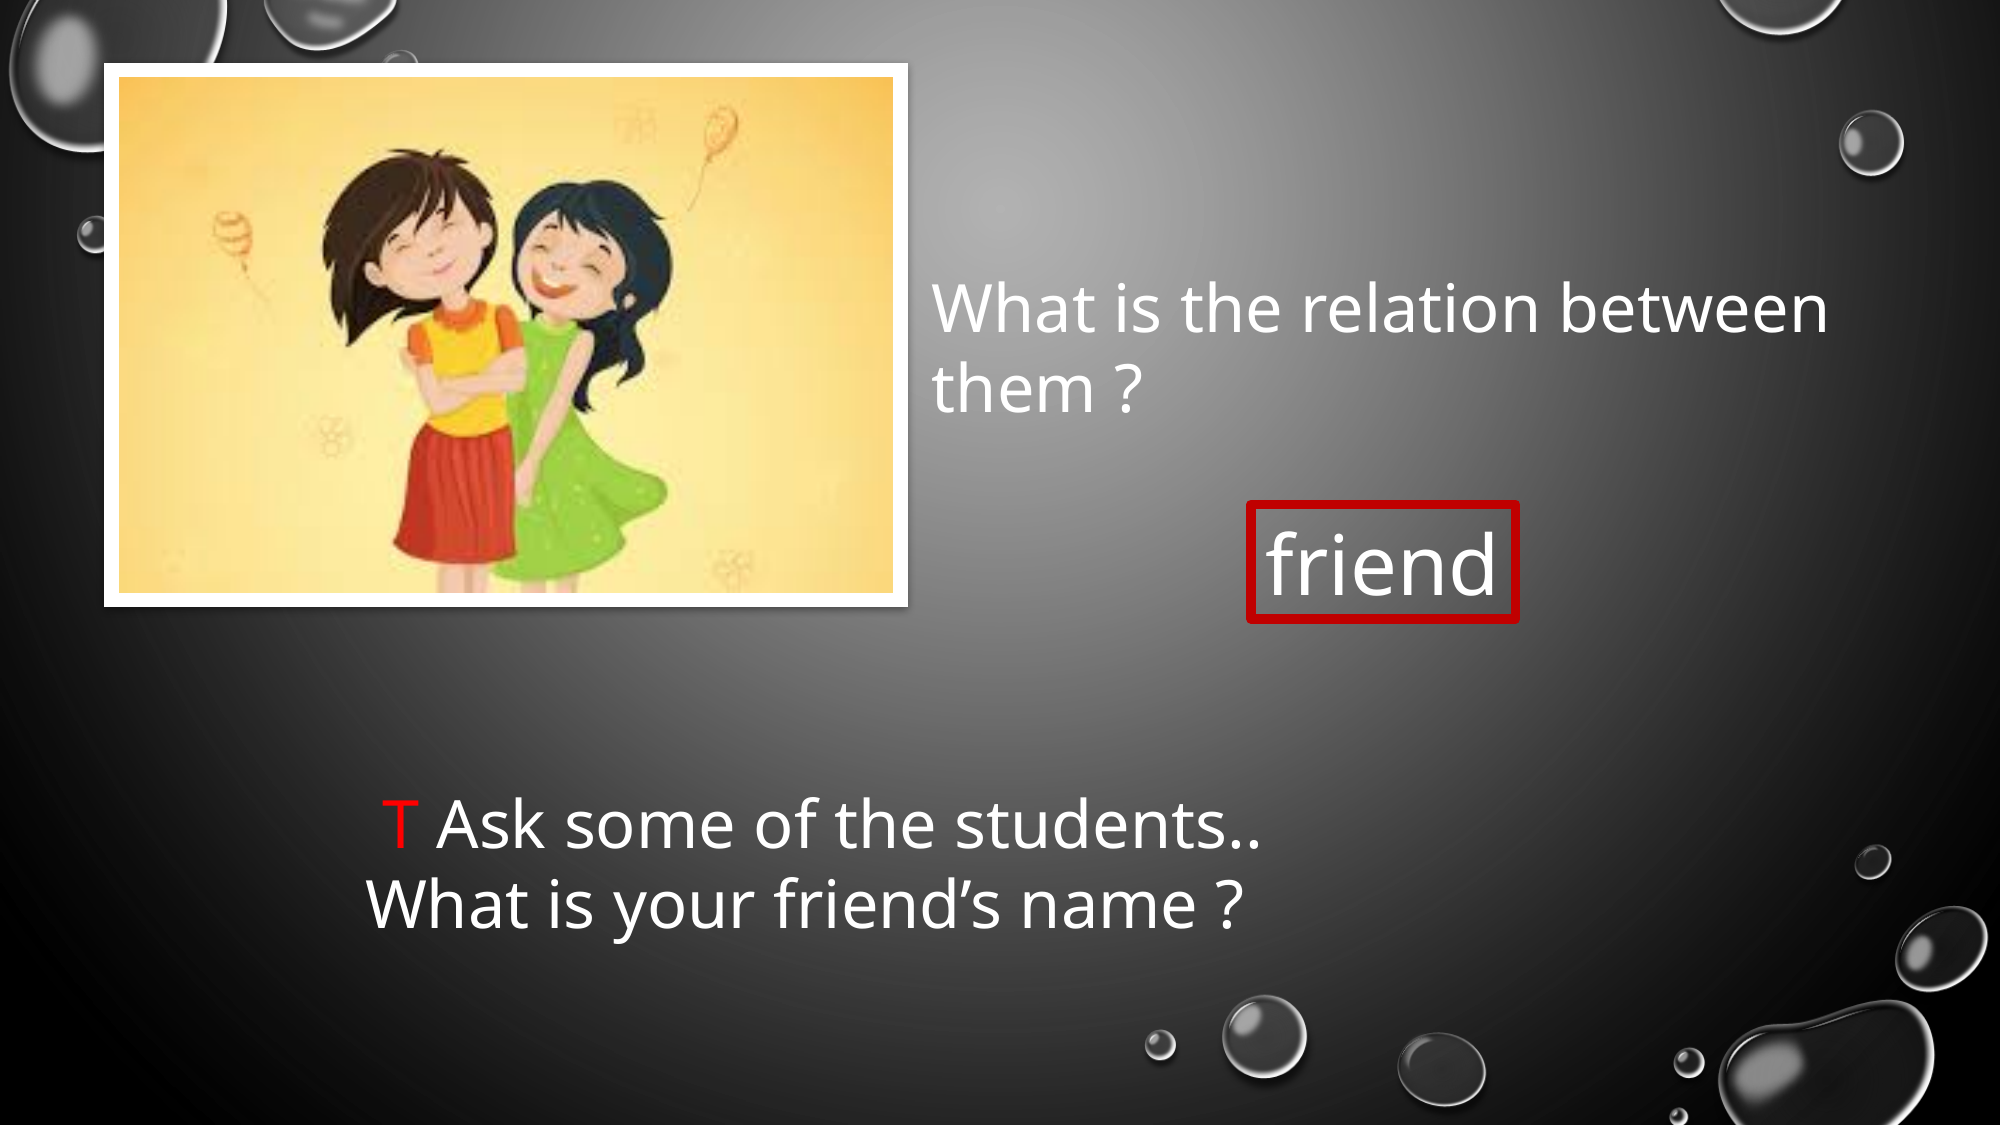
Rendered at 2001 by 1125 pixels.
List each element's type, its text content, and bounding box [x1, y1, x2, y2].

picture [0, 0, 2000, 1125]
text_box What is the relation between them ? [917, 258, 1977, 433]
text_box T Ask some of the students.. What is your friend’s name ? [350, 774, 1280, 950]
text_box friend [1251, 504, 1516, 620]
